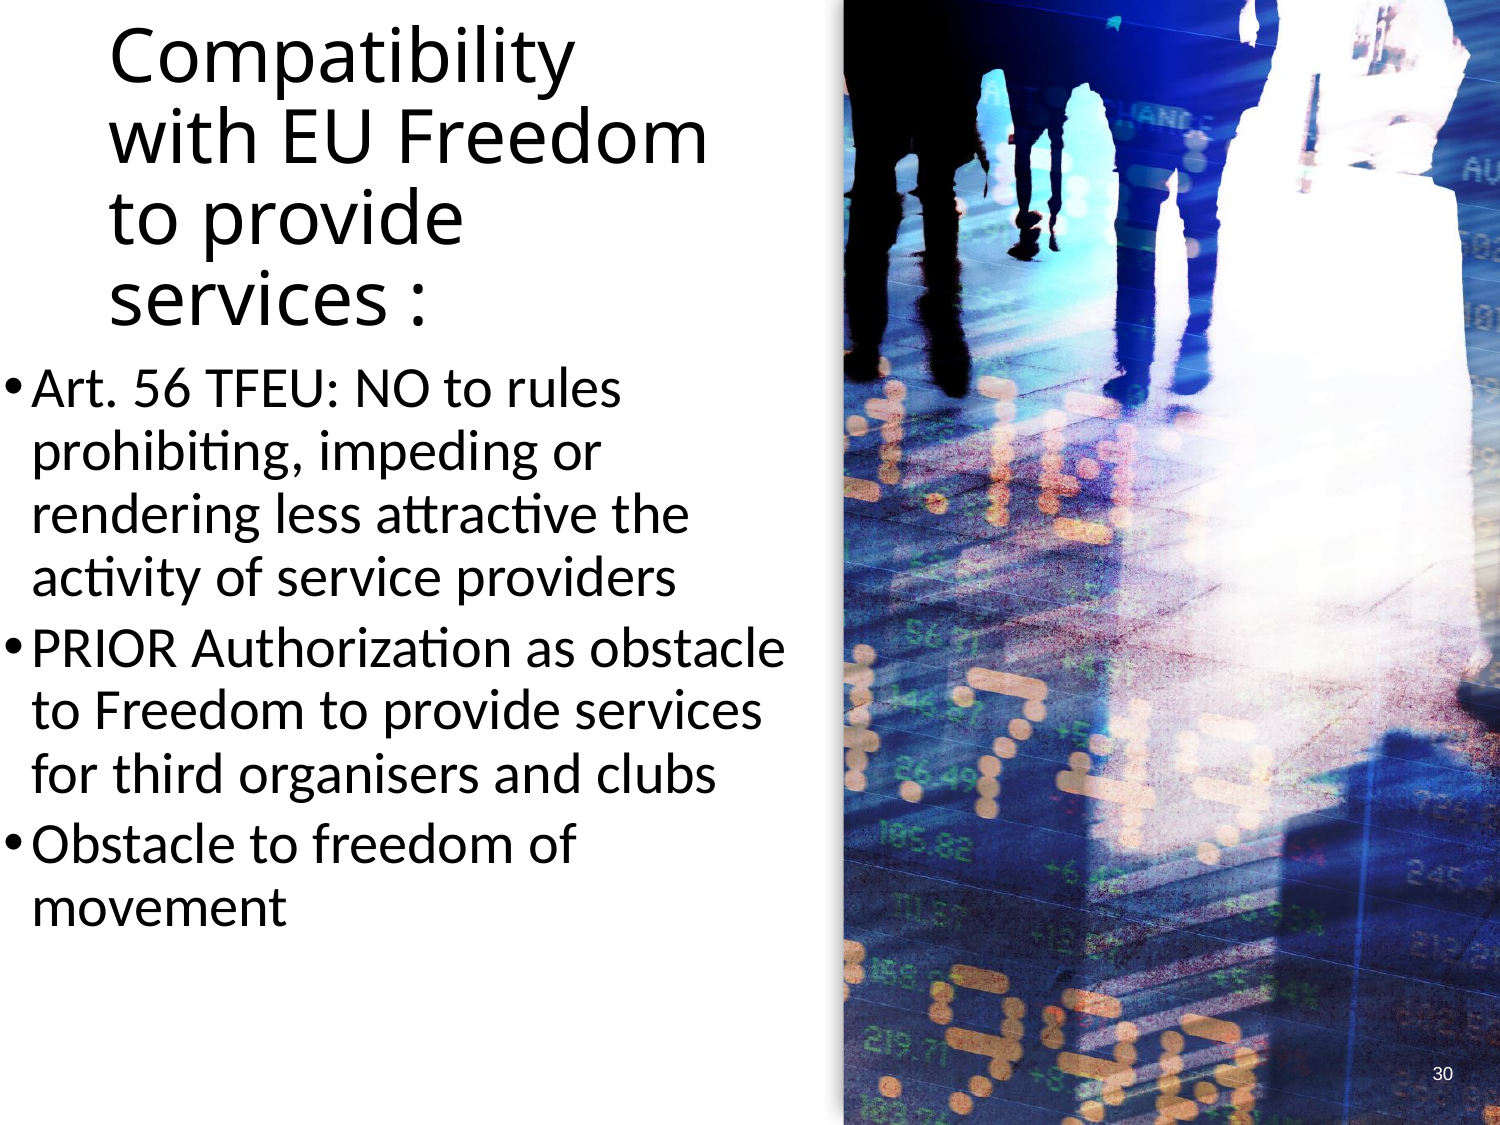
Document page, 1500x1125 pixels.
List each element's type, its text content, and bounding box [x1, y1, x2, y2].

picture [843, 0, 1500, 1125]
list Art. 56 TFEU: NO to rules prohibiting, impeding or rendering less attractive the activity of service providers PRIOR Authorization as obstacle to Freedom to provide services for third organisers and clubs Obstacle to freedom of movement [0, 338, 821, 871]
text_box [0, 0, 843, 1125]
title Compatibility with EU Freedom to provide services : [93, 125, 750, 338]
